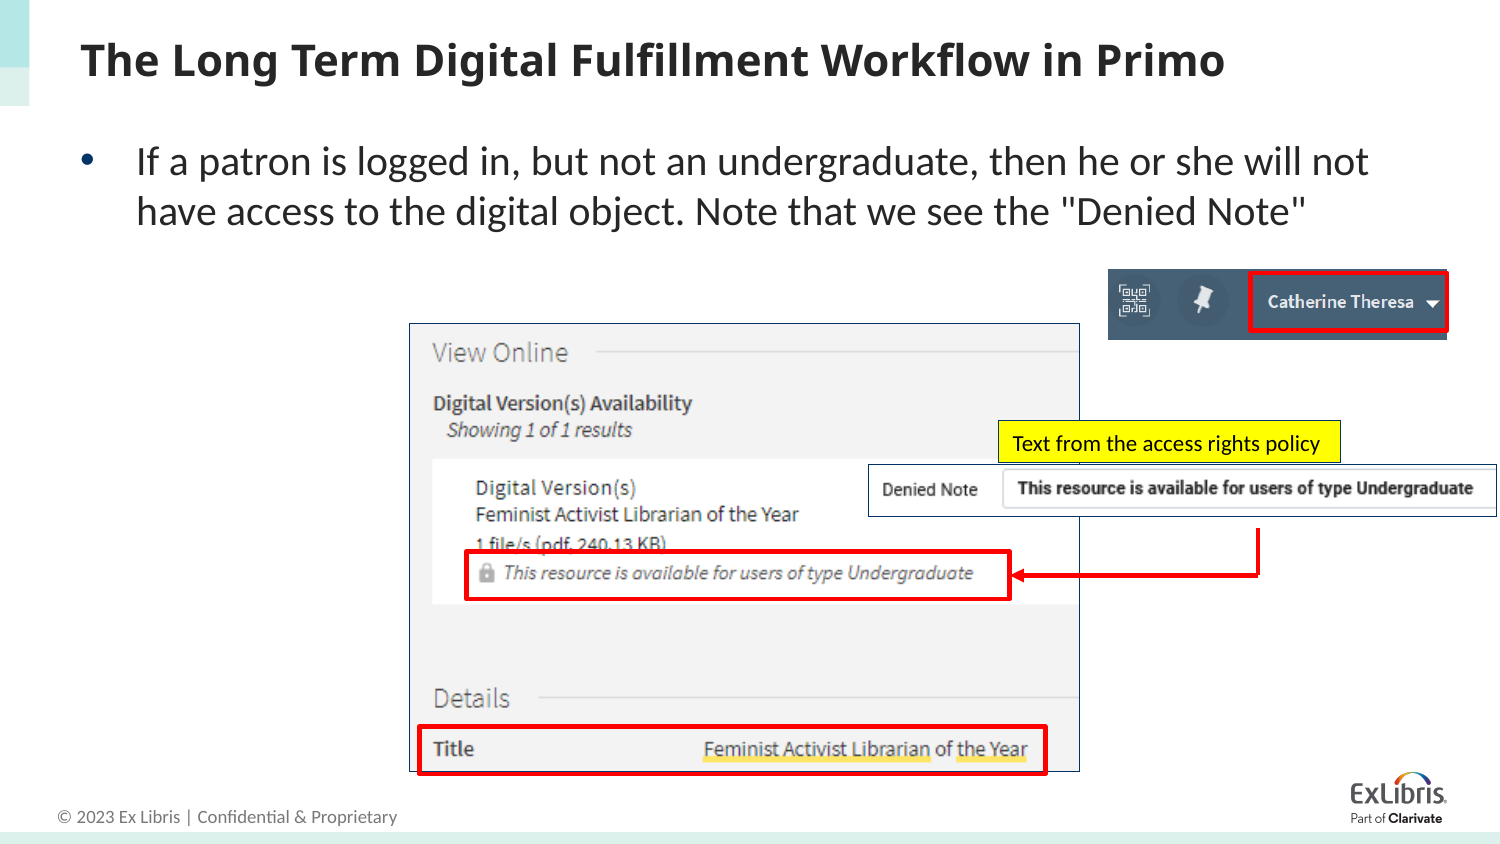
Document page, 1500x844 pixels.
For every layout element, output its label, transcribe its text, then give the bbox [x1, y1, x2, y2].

picture [408, 323, 1497, 773]
picture [1351, 772, 1447, 823]
text_box Text from the access rights policy [1083, 420, 1341, 463]
list If a patron is logged in, but not an undergraduate, then he or she will not have access to the digital object. Note that we see the "Denied Note" [64, 126, 1447, 258]
picture [1108, 269, 1448, 340]
title The Long Term Digital Fulfillment Workflow in Primo [64, 11, 1447, 107]
